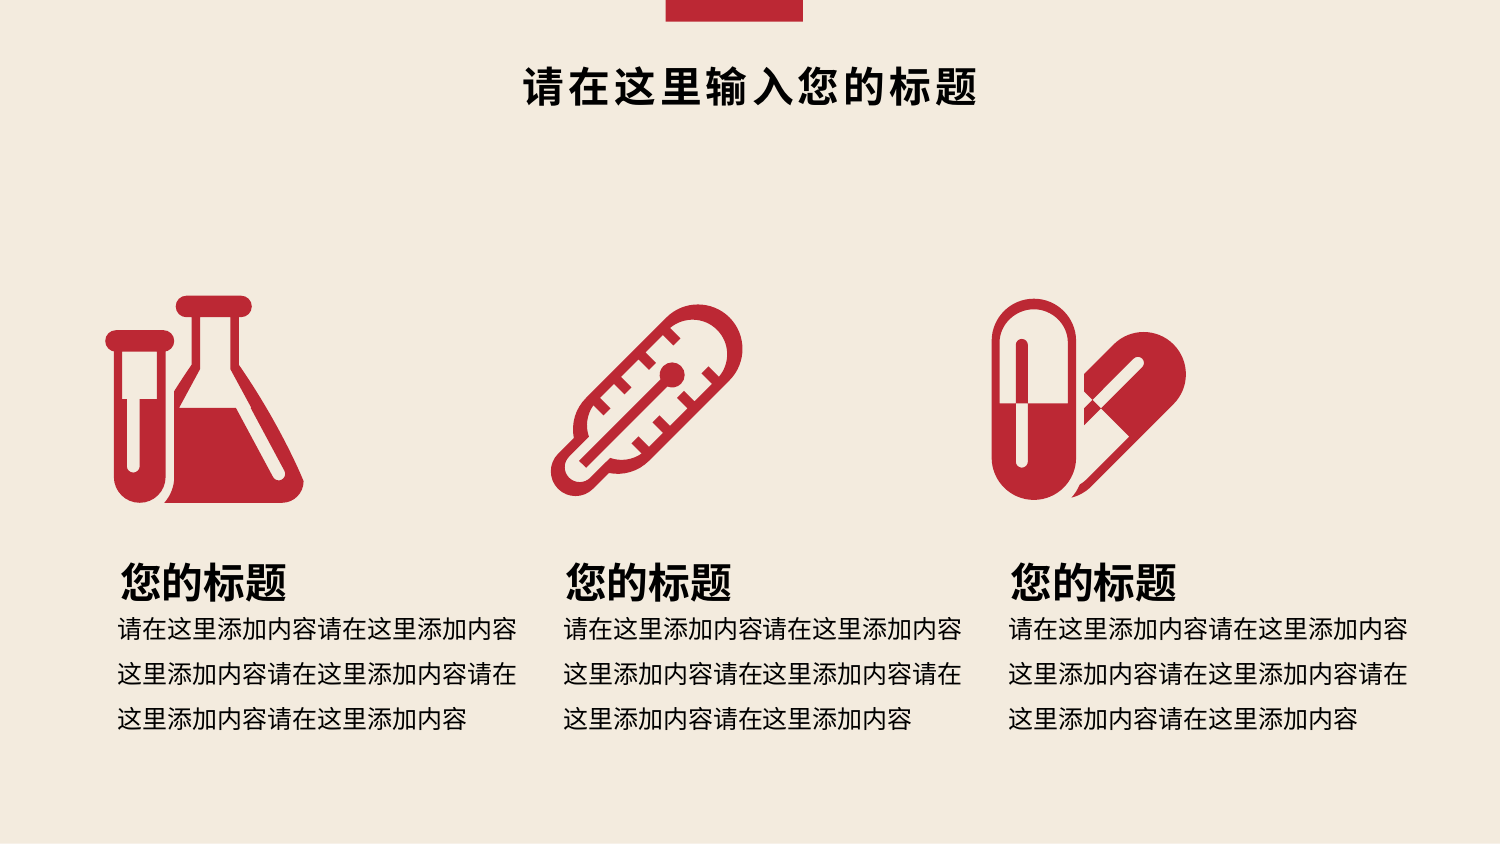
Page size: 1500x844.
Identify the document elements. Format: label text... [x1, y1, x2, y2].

text_box [164, 295, 304, 503]
text_box [550, 304, 743, 497]
text_box [1071, 331, 1186, 498]
text_box 您的标题 [550, 537, 804, 591]
title 请在这里输入您的标题 [103, 45, 1397, 134]
text_box 您的标题 [105, 537, 359, 591]
text_box 您的标题 [995, 537, 1250, 591]
text_box [991, 298, 1077, 500]
text_box [105, 330, 175, 503]
text_box 请在这里添加内容请在这里添加内容这里添加内容请在这里添加内容请在这里添加内容请在这里添加内容 [993, 591, 1430, 785]
text_box 请在这里添加内容请在这里添加内容这里添加内容请在这里添加内容请在这里添加内容请在这里添加内容 [103, 591, 539, 785]
text_box 请在这里添加内容请在这里添加内容这里添加内容请在这里添加内容请在这里添加内容请在这里添加内容 [548, 591, 985, 785]
